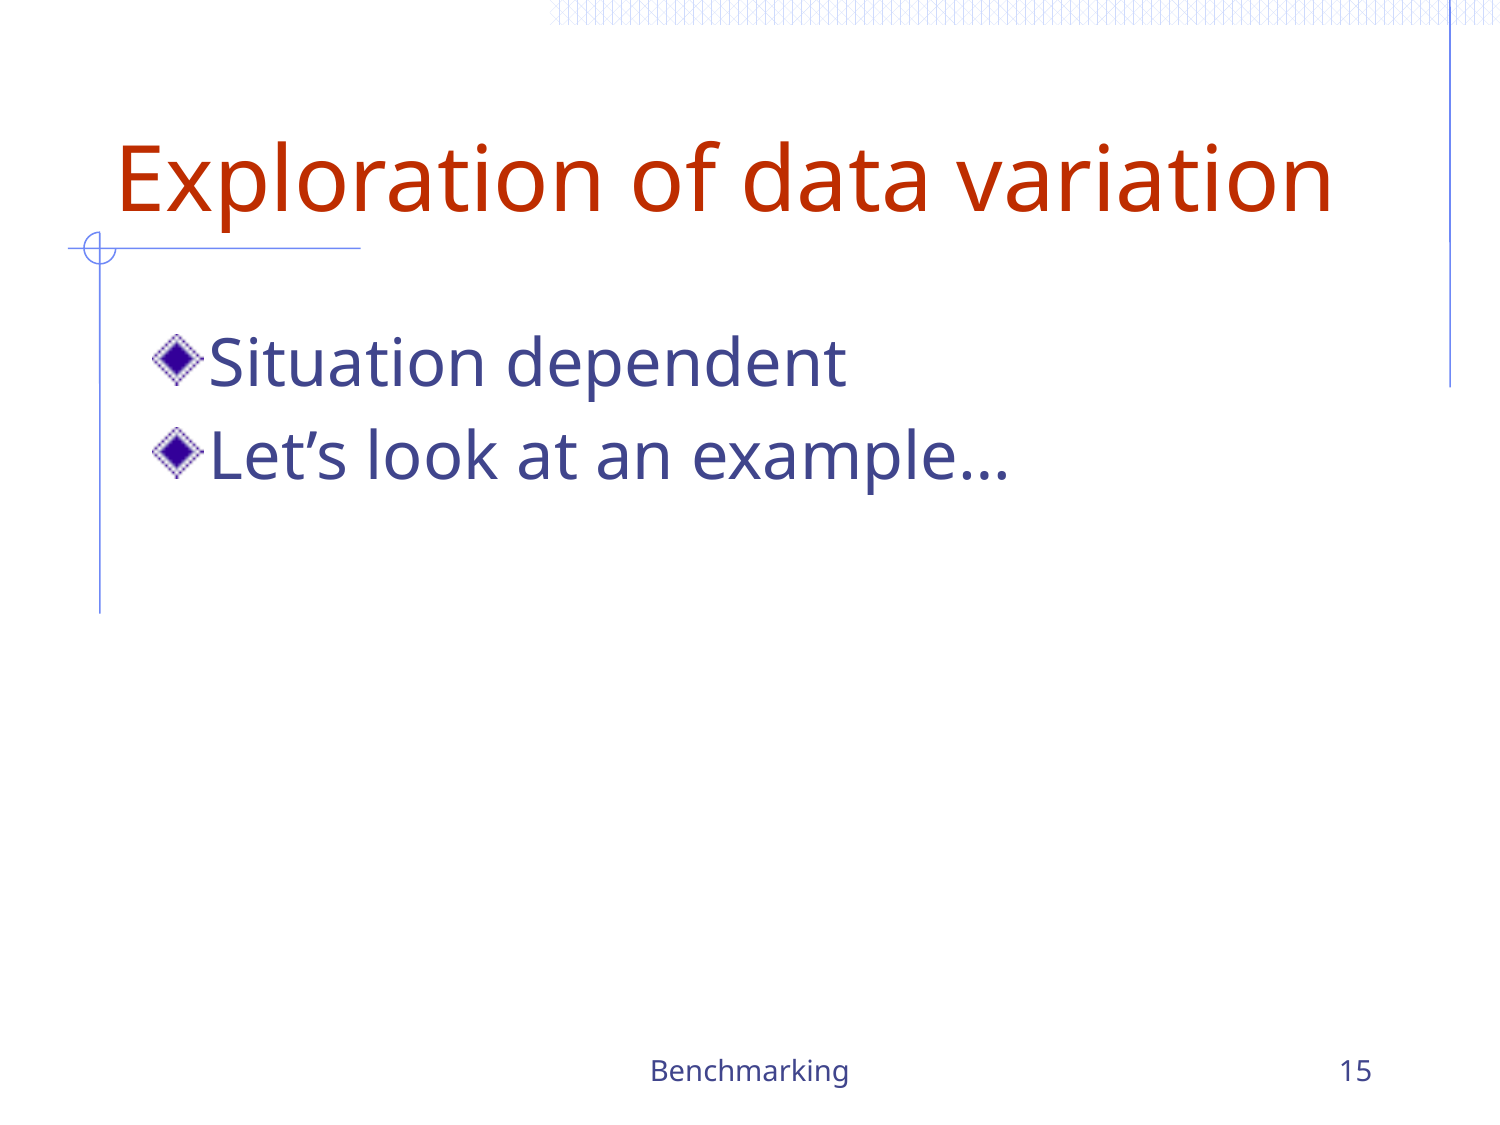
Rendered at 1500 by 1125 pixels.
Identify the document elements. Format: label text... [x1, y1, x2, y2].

picture [152, 334, 204, 386]
footer Benchmarking [512, 1024, 988, 1101]
slide_number 15 [1074, 1024, 1388, 1101]
picture [152, 427, 204, 479]
list Situation dependent Let’s look at an example… [137, 312, 1413, 988]
title Exploration of data variation [99, 49, 1376, 238]
